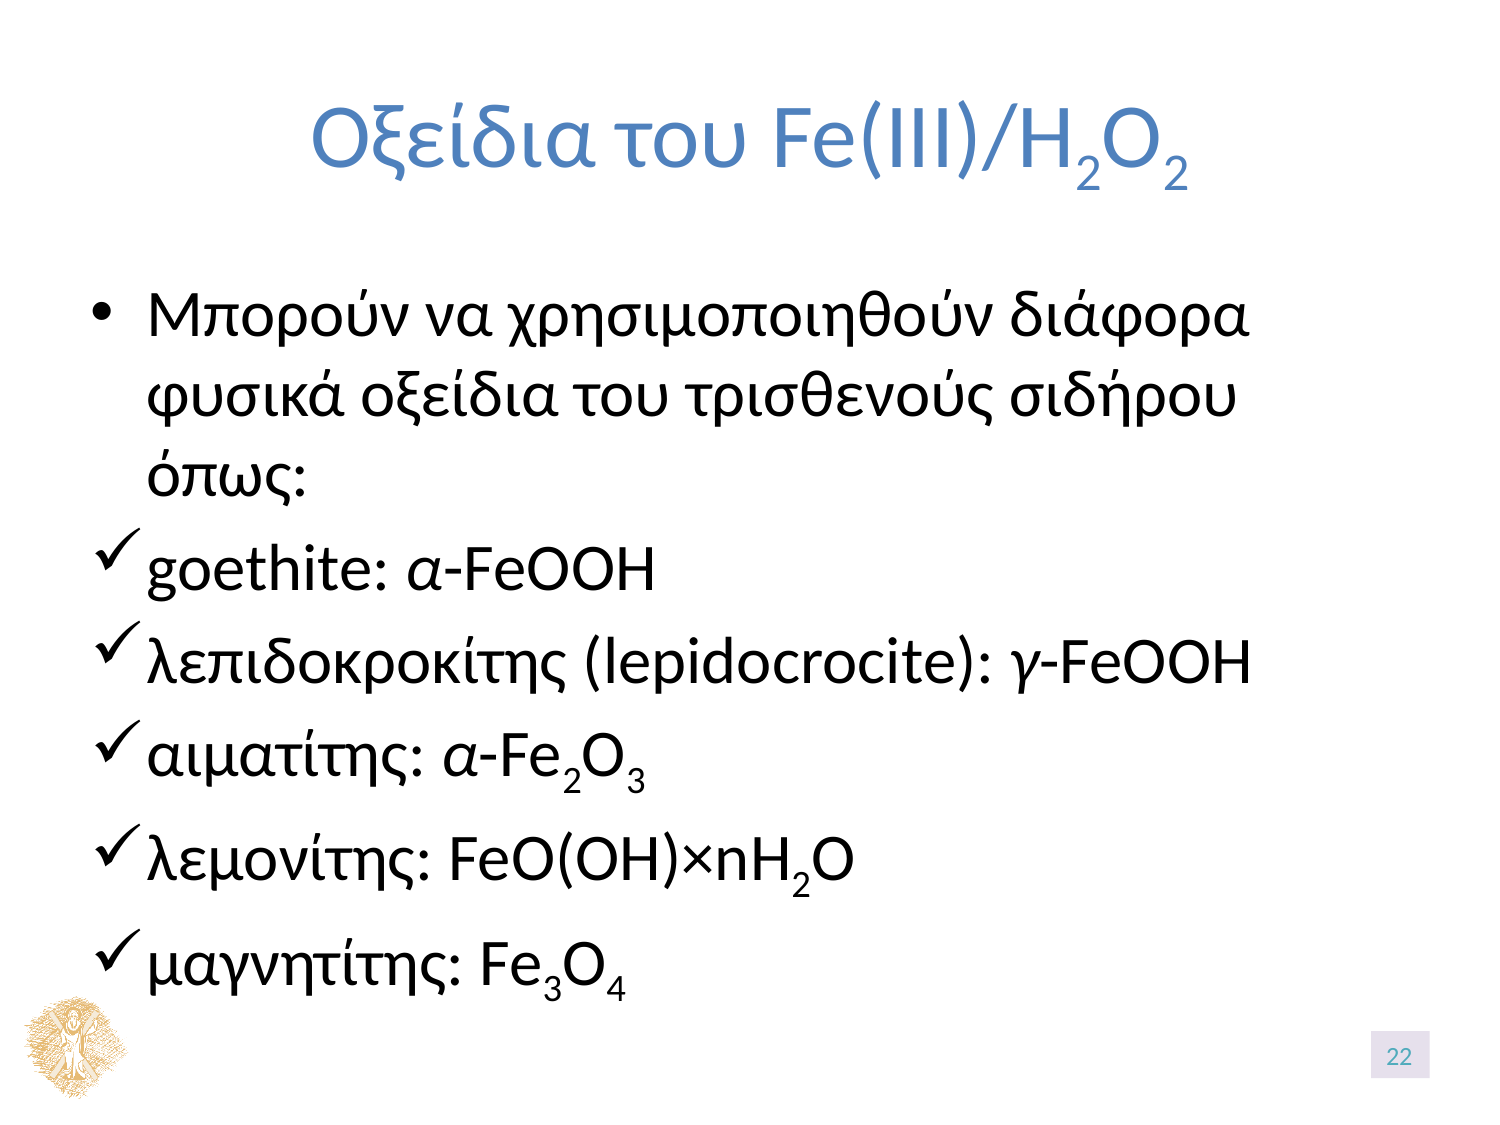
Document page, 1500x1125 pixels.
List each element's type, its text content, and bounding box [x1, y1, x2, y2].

list Μπορούν να χρησιμοποιηθούν διάφορα φυσικά οξείδια του τρισθενούς σιδήρου όπως: goethite: α-FeOOH λεπιδοκροκίτης (lepidocrocite): γ-FeOOH αιματίτης: α-Fe2O3 λεμονίτης: FeO(OH)×nH2O μαγνητίτης: Fe3O4 [75, 262, 1425, 1005]
title Οξείδια του Fe(IIΙ)/H2O2 [75, 45, 1425, 233]
text_box 22 [1371, 1031, 1430, 1079]
picture [17, 986, 137, 1103]
